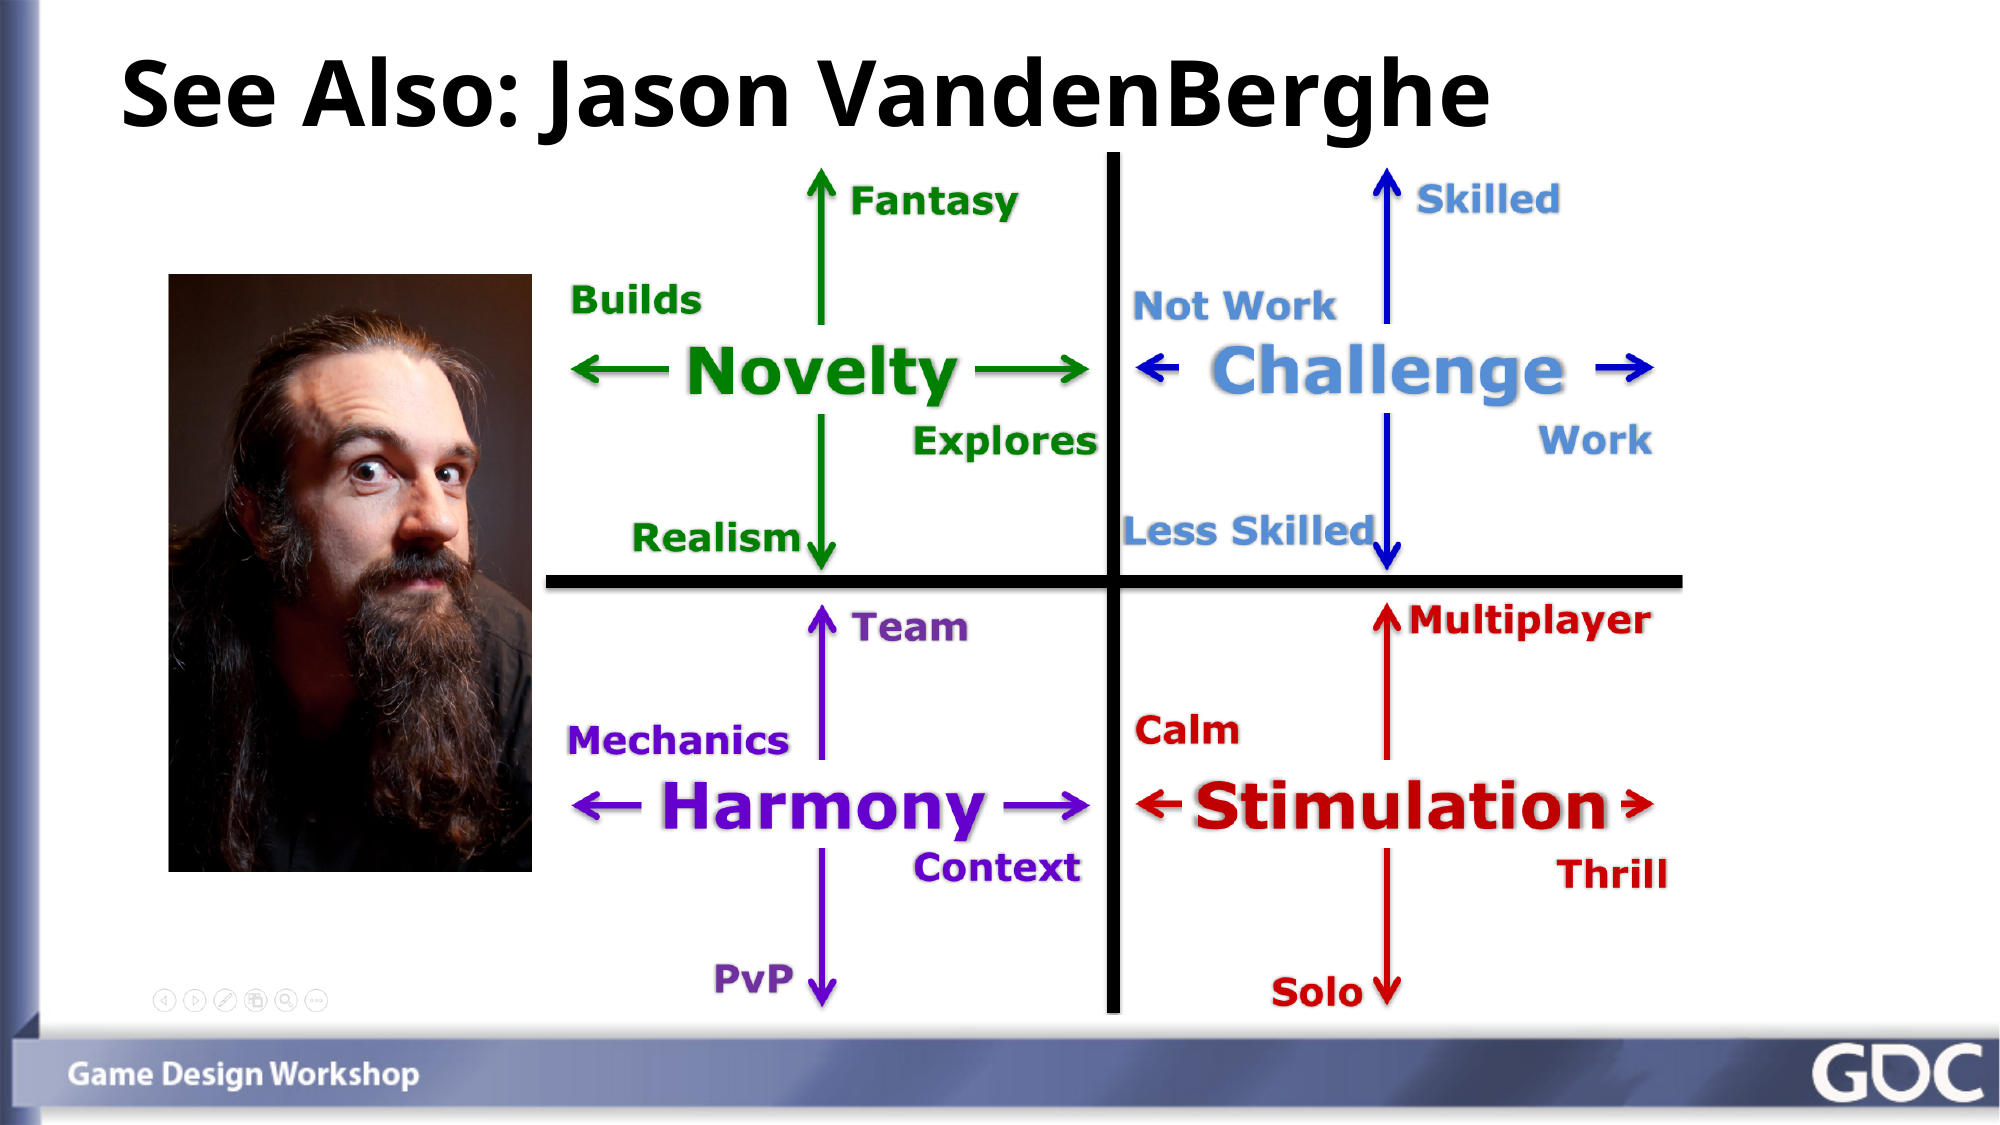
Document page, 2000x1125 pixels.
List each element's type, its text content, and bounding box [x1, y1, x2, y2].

title See Also: Jason VandenBerghe [99, 37, 1900, 225]
picture [0, 0, 2000, 1125]
